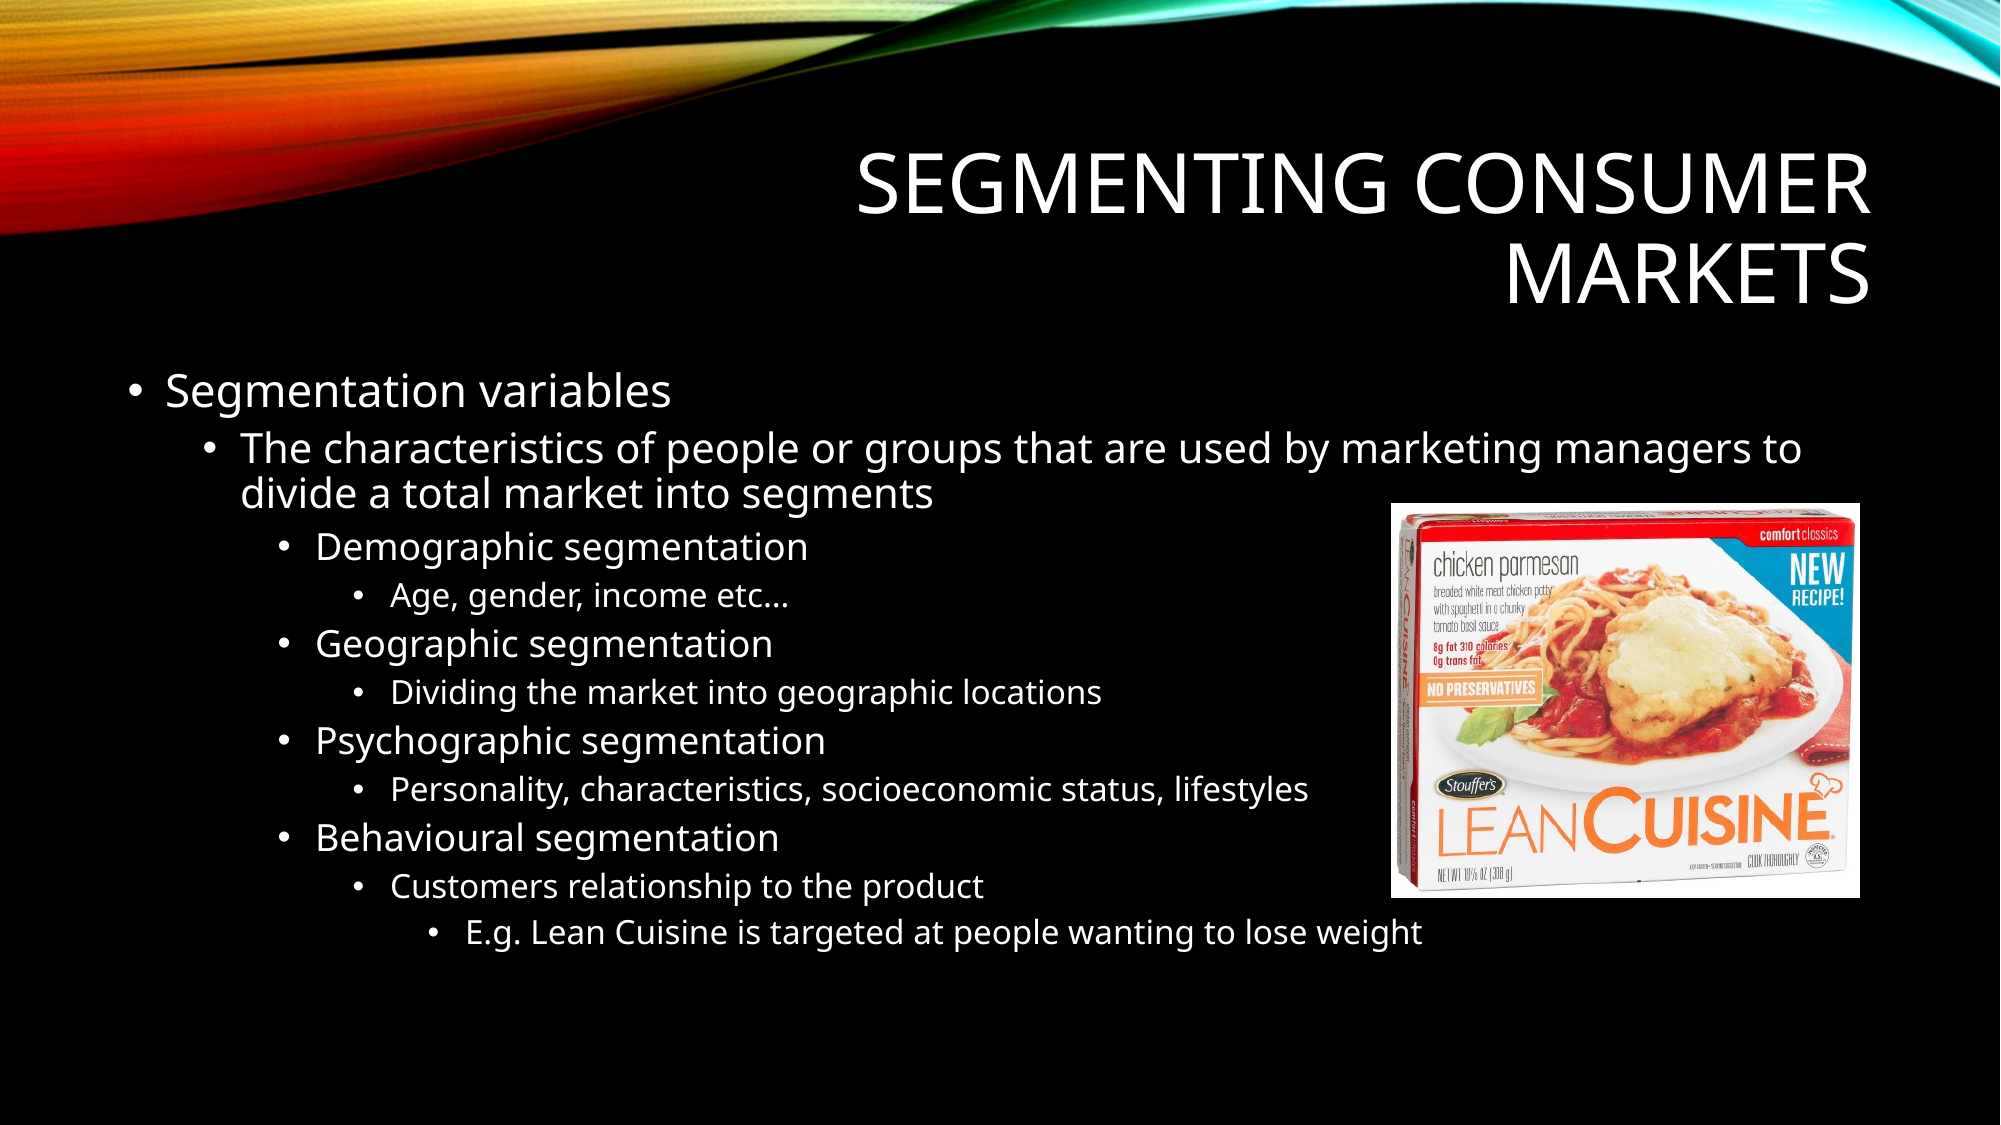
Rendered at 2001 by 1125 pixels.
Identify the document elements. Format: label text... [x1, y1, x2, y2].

list Segmentation variables The characteristics of people or groups that are used by marketing managers to divide a total market into segments Demographic segmentation Age, gender, income etc… Geographic segmentation Dividing the market into geographic locations Psychographic segmentation Personality, characteristics, socioeconomic status, lifestyles Behavioural segmentation Customers relationship to the product E.g. Lean Cuisine is targeted at people wanting to lose weight [112, 360, 1888, 1021]
picture [1391, 502, 1860, 898]
picture [0, 0, 2000, 237]
title Segmenting consumer markets [474, 125, 1888, 338]
